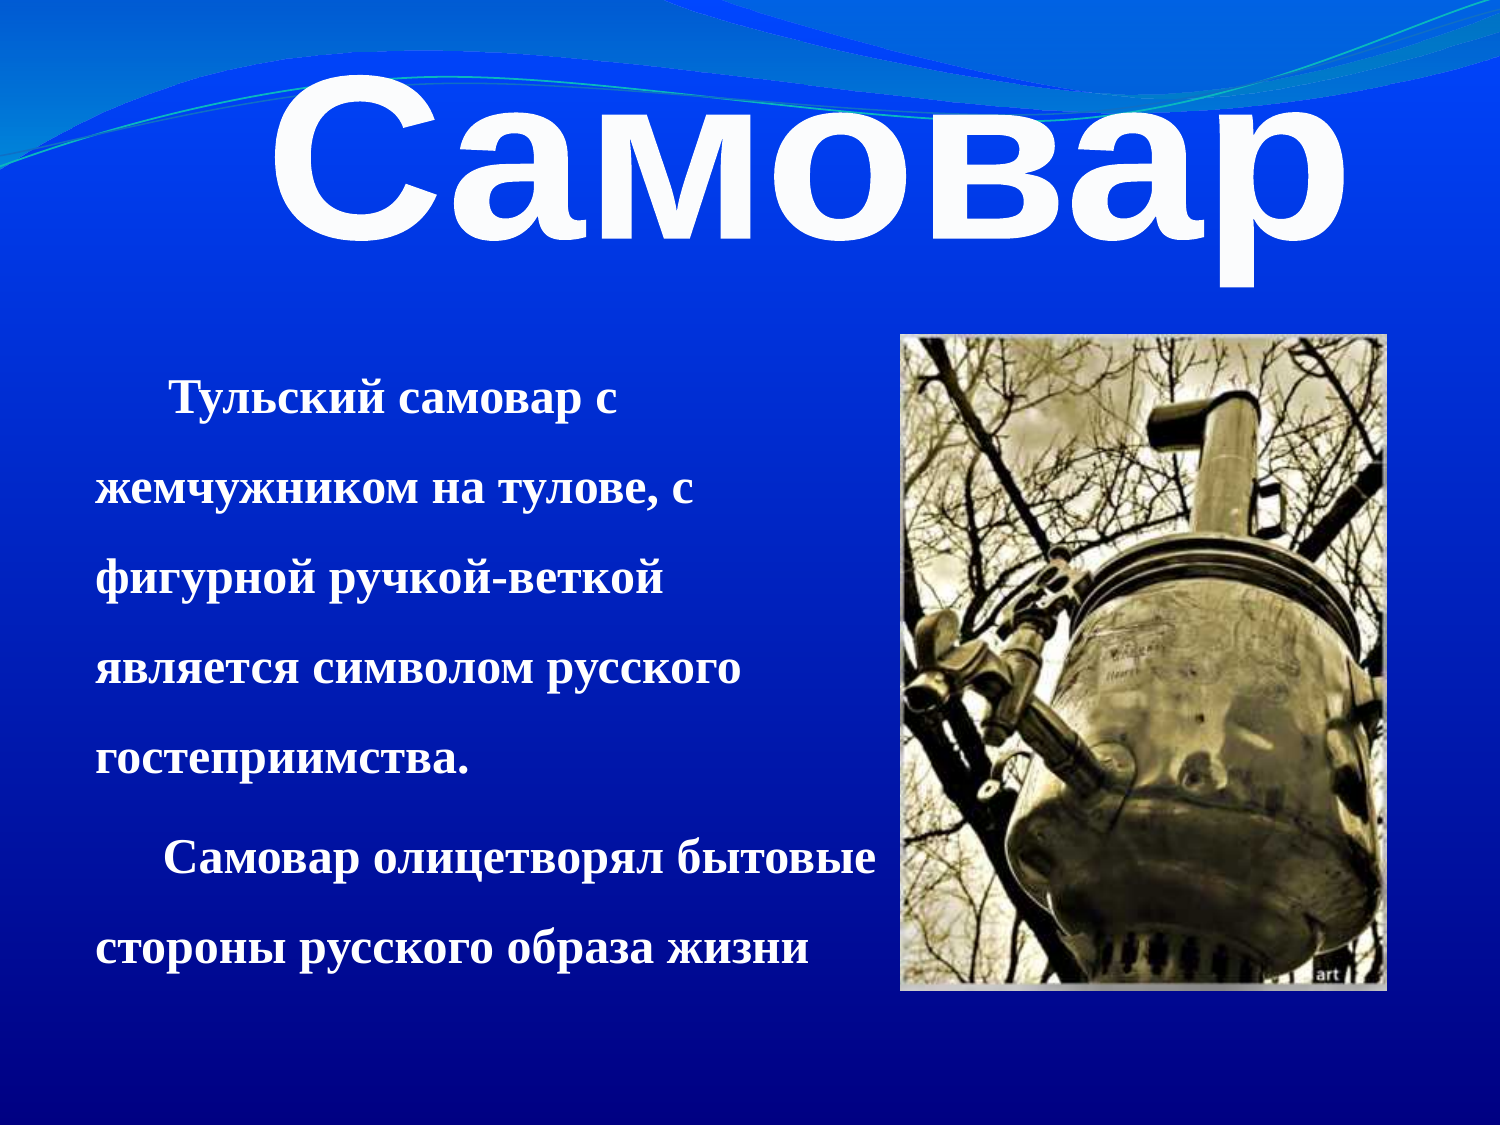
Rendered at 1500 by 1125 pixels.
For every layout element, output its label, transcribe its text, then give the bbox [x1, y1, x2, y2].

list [900, 334, 1387, 991]
list Тульский самовар с жемчужником на тулове, с фигурной ручкой-веткой является символом русского гостеприимства. Самовар олицетворял бытовые стороны русского образа жизни [35, 326, 892, 1059]
